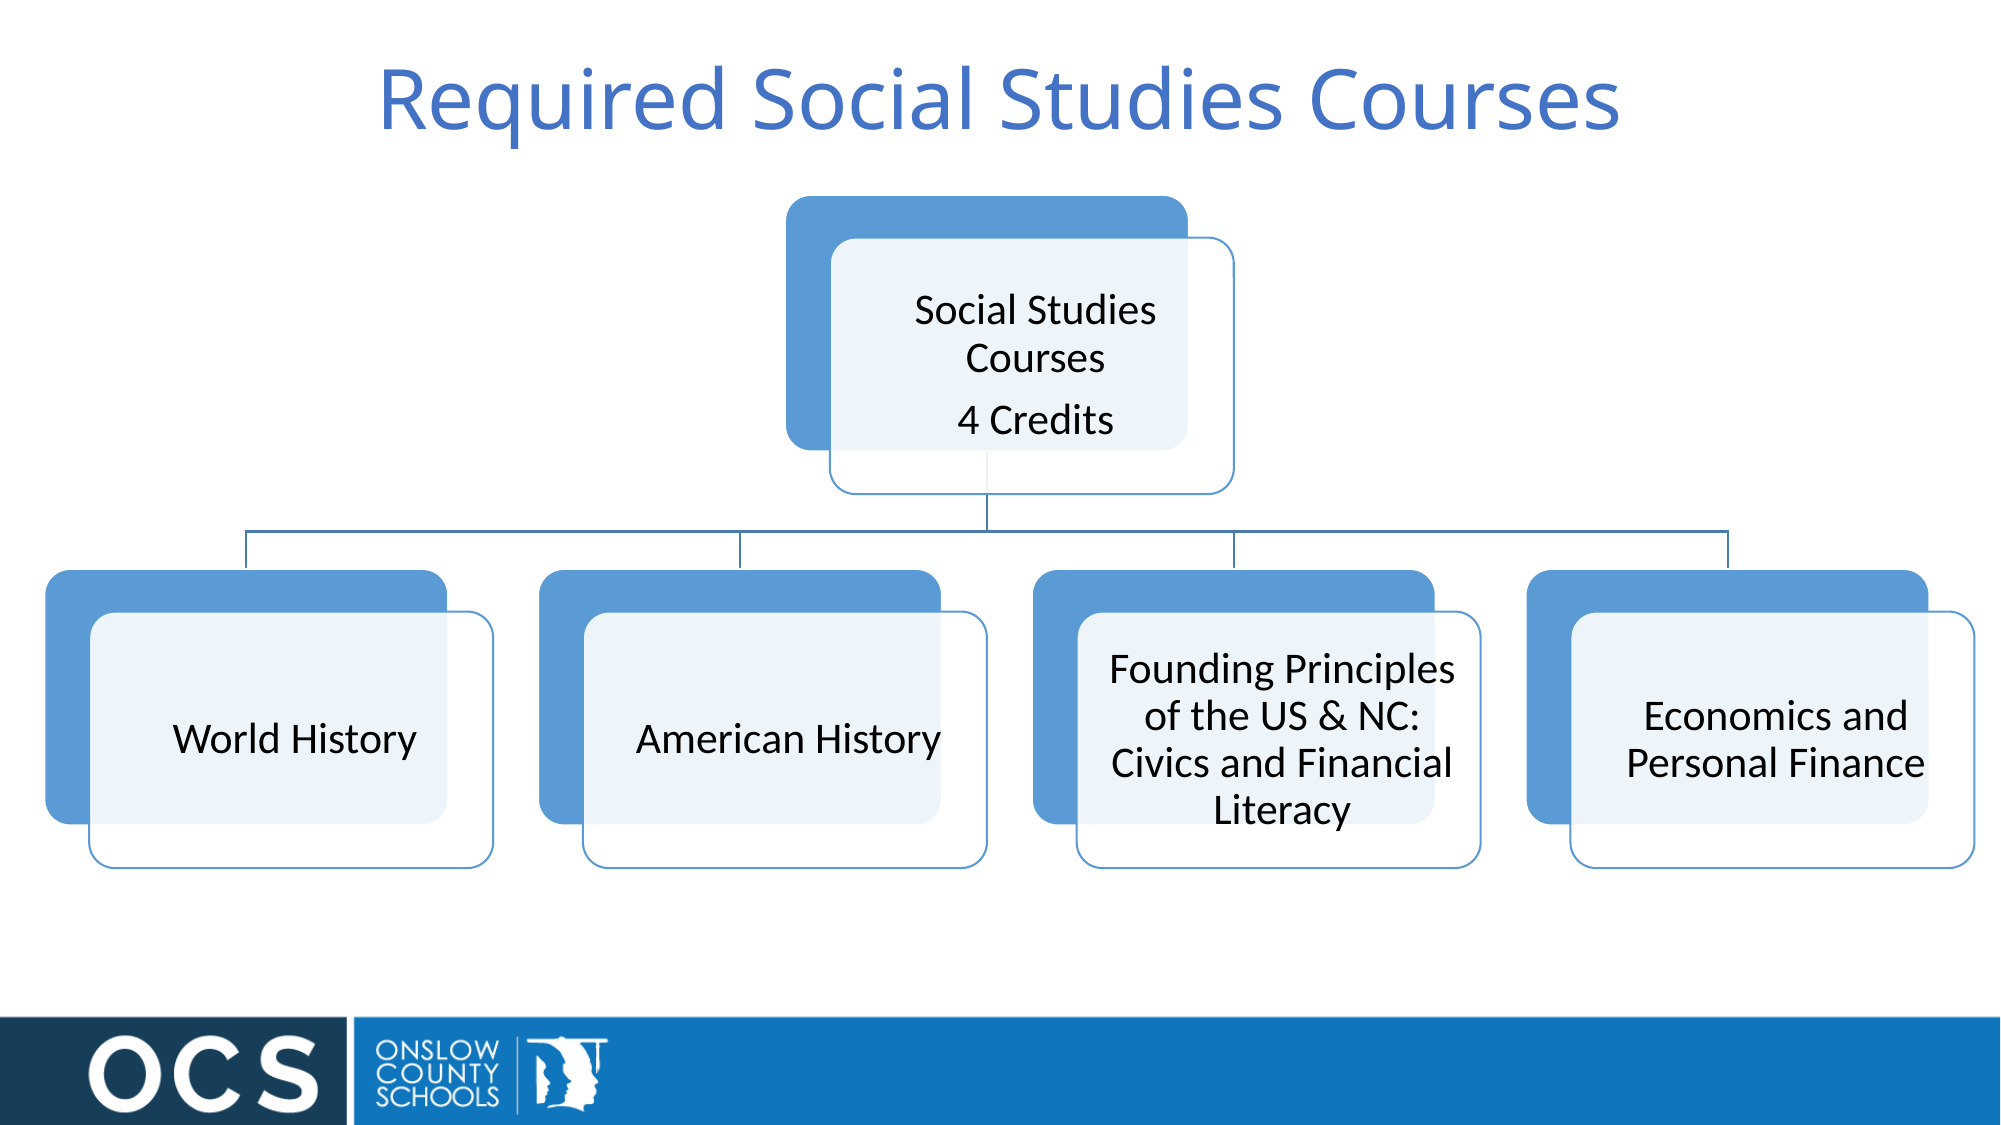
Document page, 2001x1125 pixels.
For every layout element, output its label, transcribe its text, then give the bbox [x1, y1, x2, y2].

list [43, 174, 1976, 889]
picture [0, 0, 2001, 1125]
title Required Social Studies Courses [137, 31, 1863, 174]
